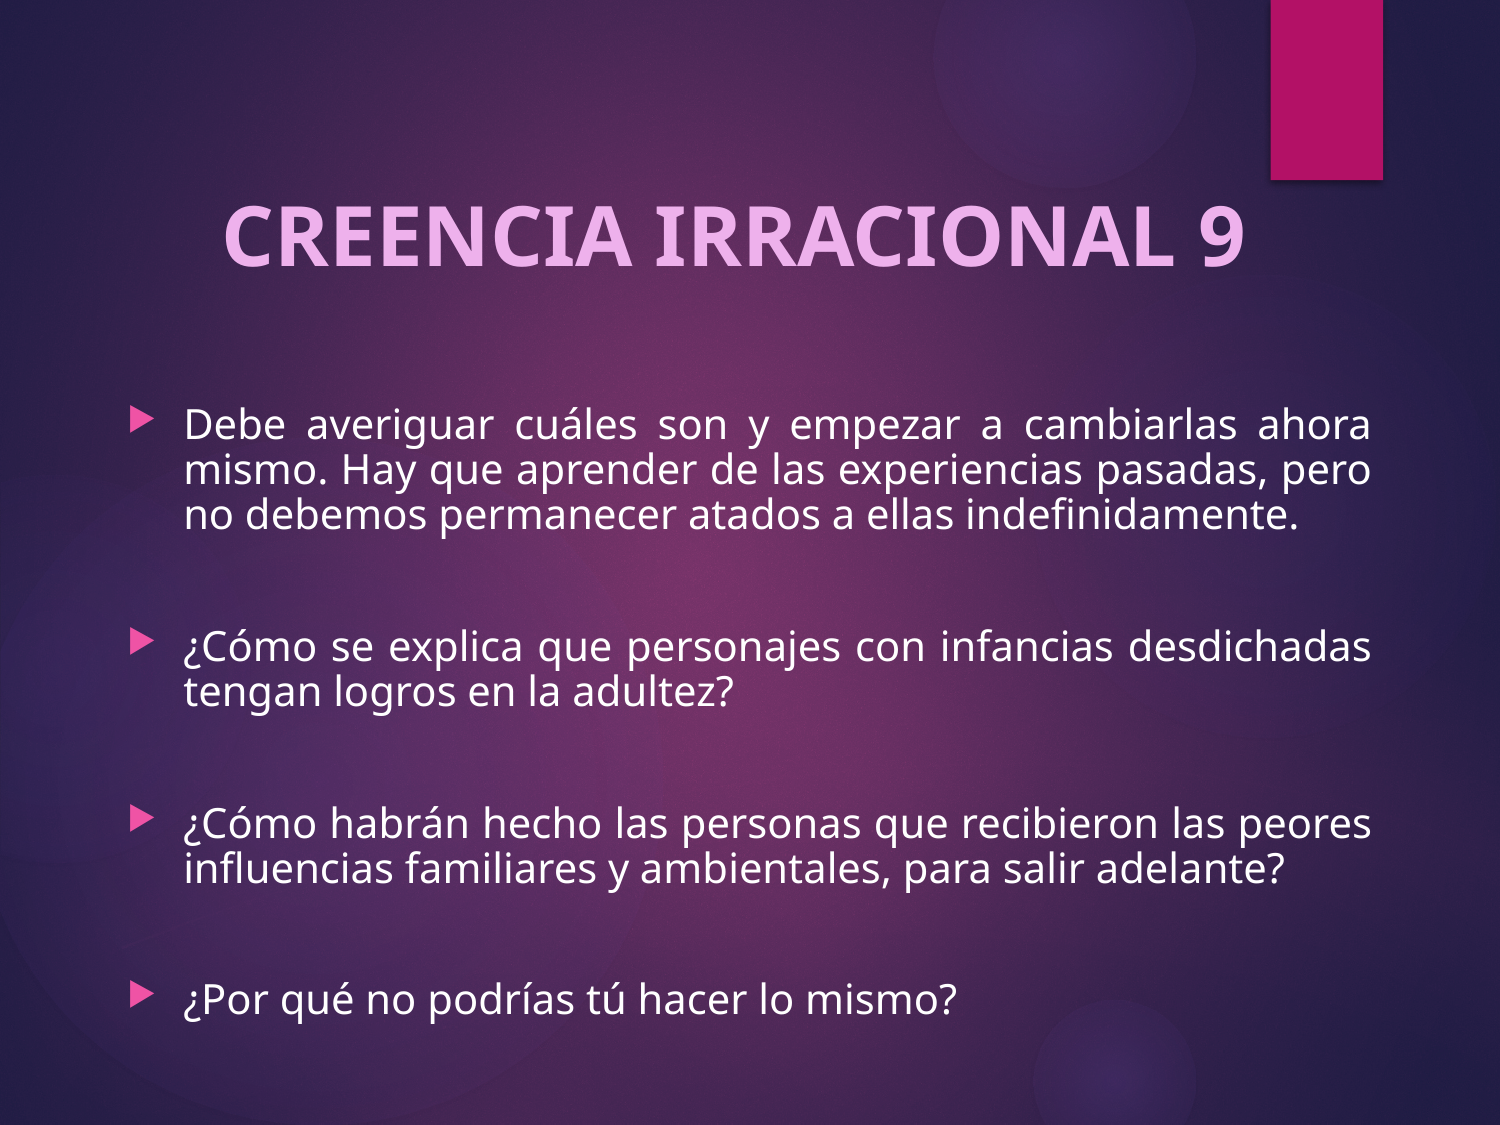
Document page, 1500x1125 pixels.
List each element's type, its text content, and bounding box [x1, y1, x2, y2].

list Debe averiguar cuáles son y empezar a cambiarlas ahora mismo. Hay que aprender de las experiencias pasadas, pero no debemos permanecer atados a ellas indefinidamente. ¿Cómo se explica que personajes con infancias desdichadas tengan logros en la adultez? ¿Cómo habrán hecho las personas que recibieron las peores influencias familiares y ambientales, para salir adelante? ¿Por qué no podrías tú hacer lo mismo? [112, 324, 1388, 1047]
text_box CREENCIA IRRACIONAL 9 [135, 104, 1376, 291]
